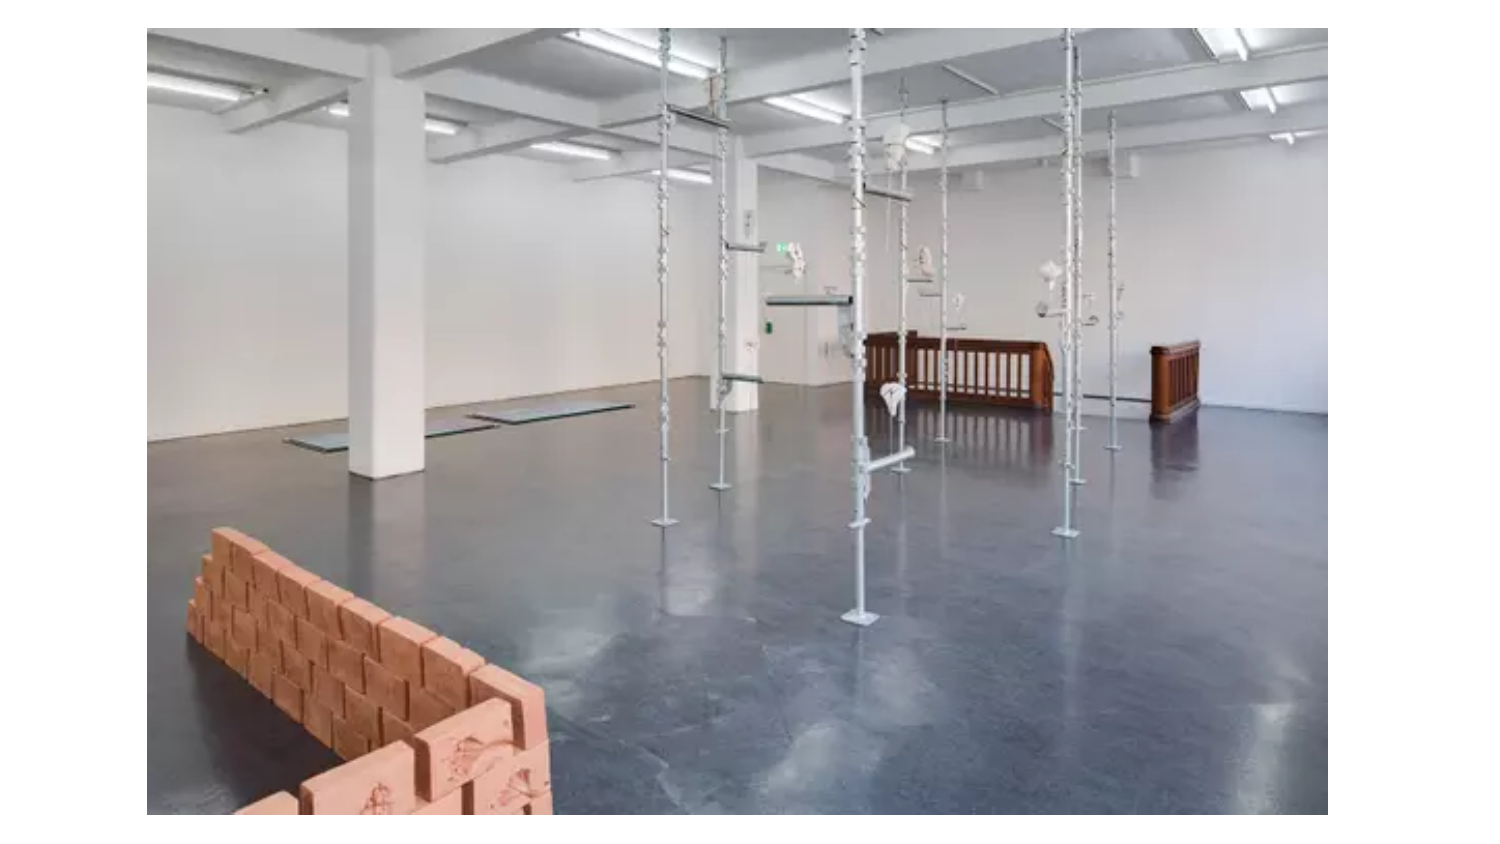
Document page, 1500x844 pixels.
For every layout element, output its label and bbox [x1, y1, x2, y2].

picture [147, 28, 1328, 816]
